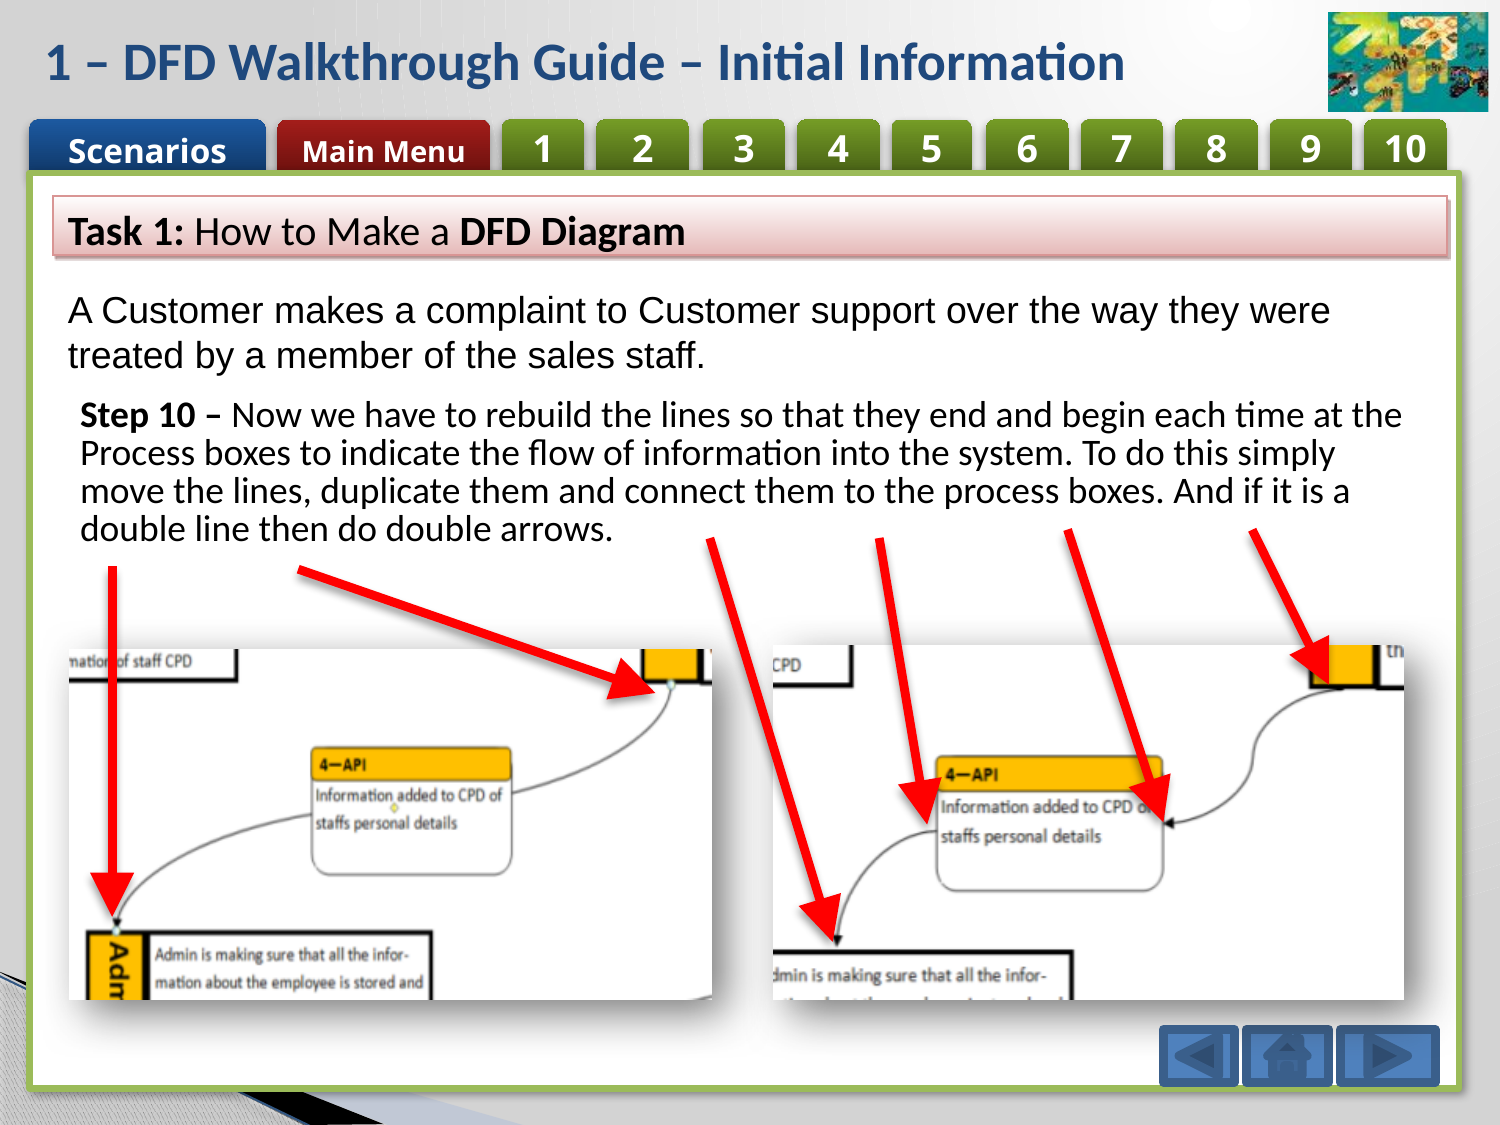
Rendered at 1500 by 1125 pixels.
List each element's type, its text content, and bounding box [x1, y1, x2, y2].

text_box A Customer makes a complaint to Customer support over the way they were treated by a member of the sales staff. [53, 278, 1436, 384]
title 1 – DFD Walkthrough Guide – Initial Information [29, 7, 1212, 110]
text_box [302, 570, 656, 694]
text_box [710, 542, 833, 943]
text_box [1253, 533, 1329, 685]
picture [281, 1114, 303, 1125]
table_header Step 10 – Now we have to rebuild the lines so that they end and begin each time at the Process boxes to indicate the flow of information into the system. To do this simply move the lines, duplicate them and connect them to the process boxes. And if it is a double line then do double arrows. [65, 392, 1435, 569]
text_box [1159, 1025, 1239, 1087]
text_box [1336, 1027, 1440, 1087]
picture [69, 649, 712, 1000]
picture [1328, 12, 1489, 112]
text_box Task 1: How to Make a DFD Diagram [53, 196, 1447, 256]
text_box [1068, 533, 1164, 823]
picture [773, 644, 1404, 1000]
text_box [879, 542, 928, 825]
